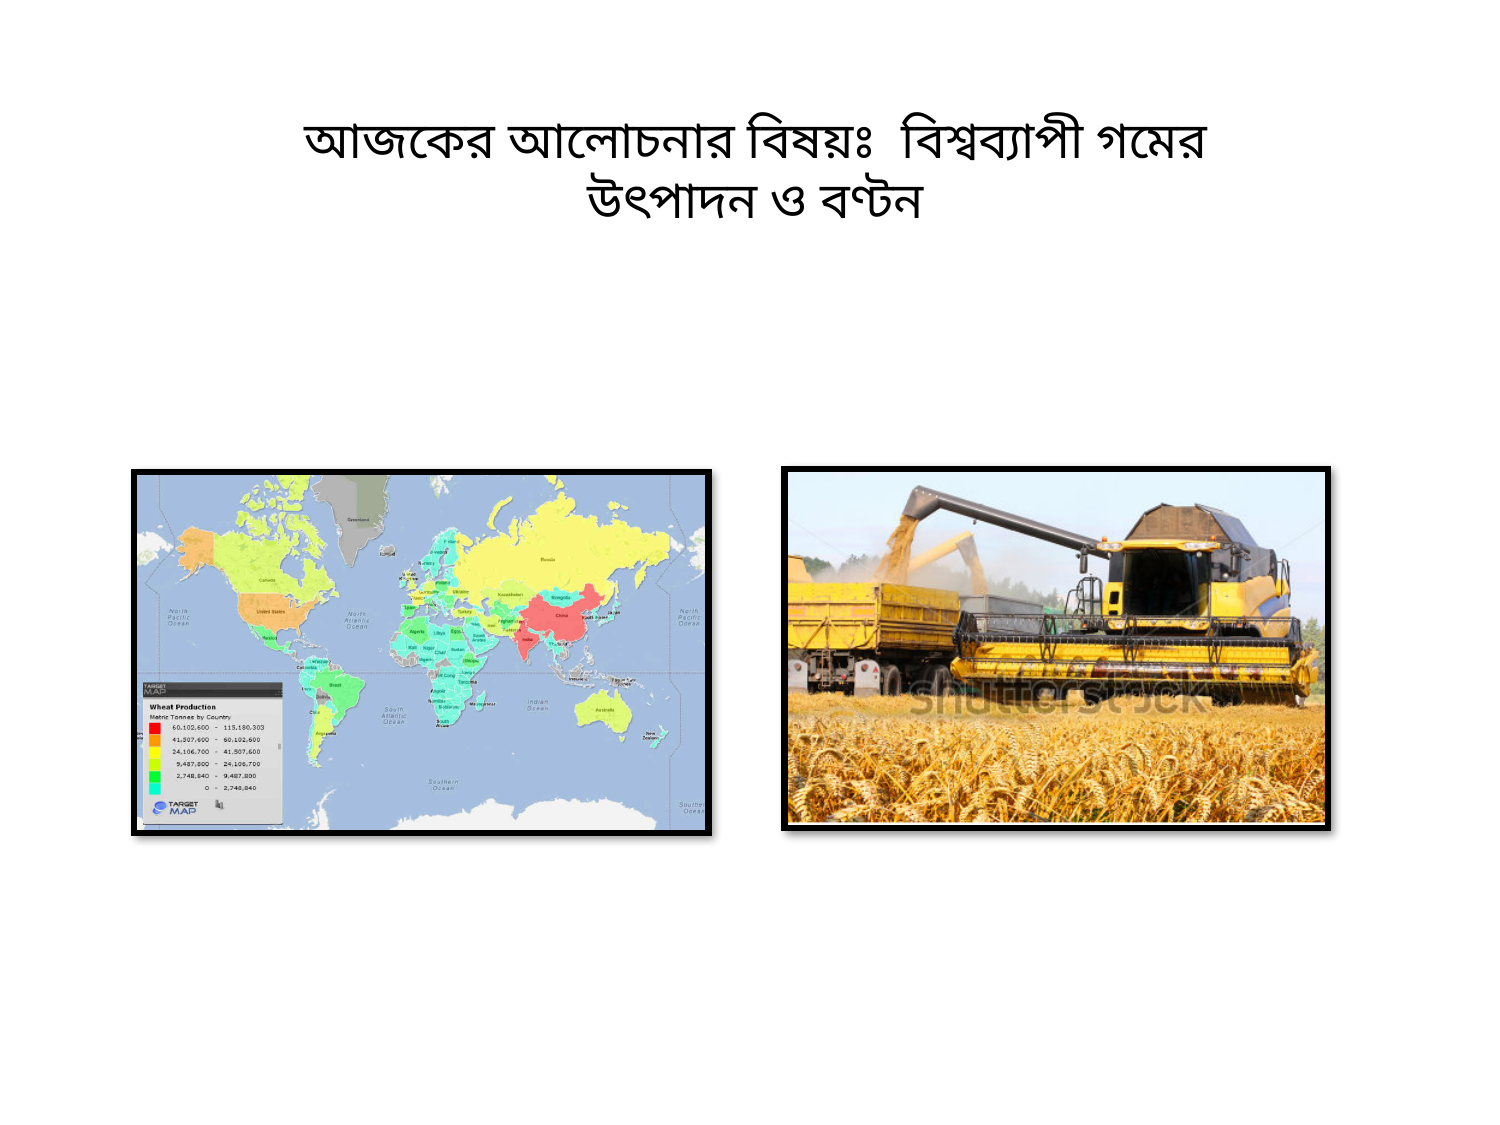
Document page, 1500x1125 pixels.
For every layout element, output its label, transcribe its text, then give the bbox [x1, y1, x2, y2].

picture [787, 471, 1326, 826]
text_box আজকের আলোচনার বিষয়ঃ বিশ্বব্যাপী গমের উৎপাদন ও বণ্টন [273, 110, 1252, 227]
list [137, 474, 706, 831]
